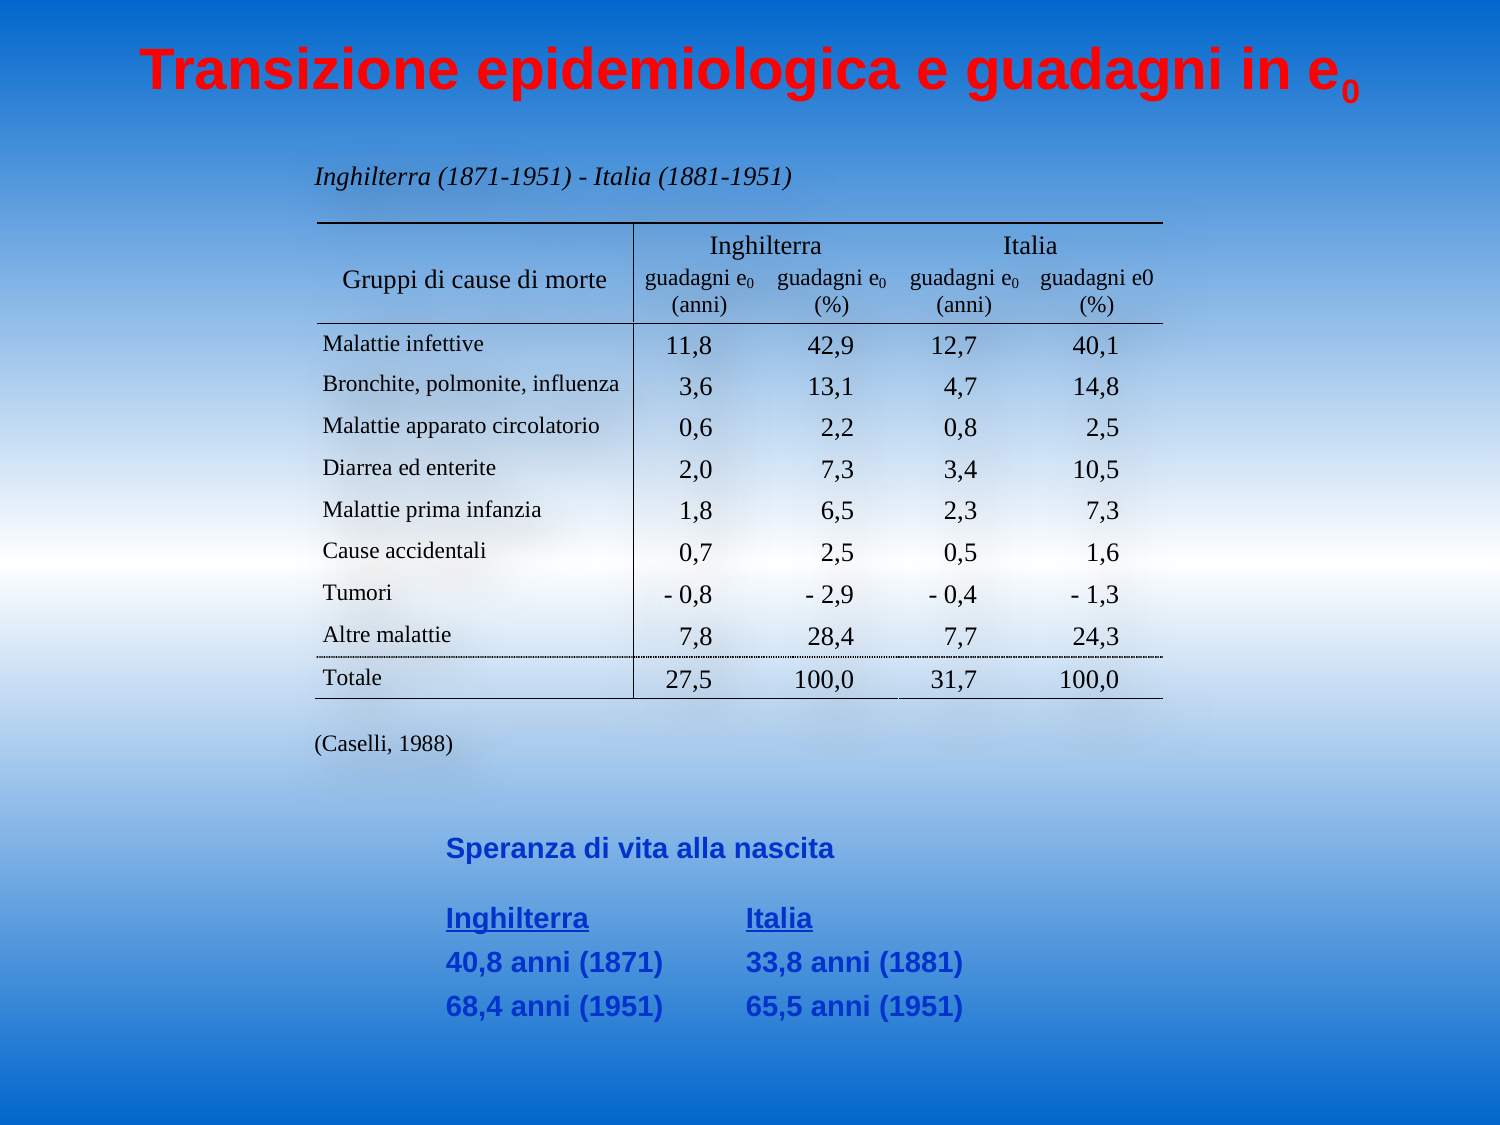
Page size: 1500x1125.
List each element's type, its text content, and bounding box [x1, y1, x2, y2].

picture [306, 160, 1211, 758]
title Transizione epidemiologica e guadagni in e0 [75, 19, 1425, 123]
text_box Speranza di vita alla nascita Inghilterra Italia 40,8 anni (1871) 33,8 anni (1881) 68,4 anni (1951) 65,5 anni (1951) [430, 822, 1022, 1030]
